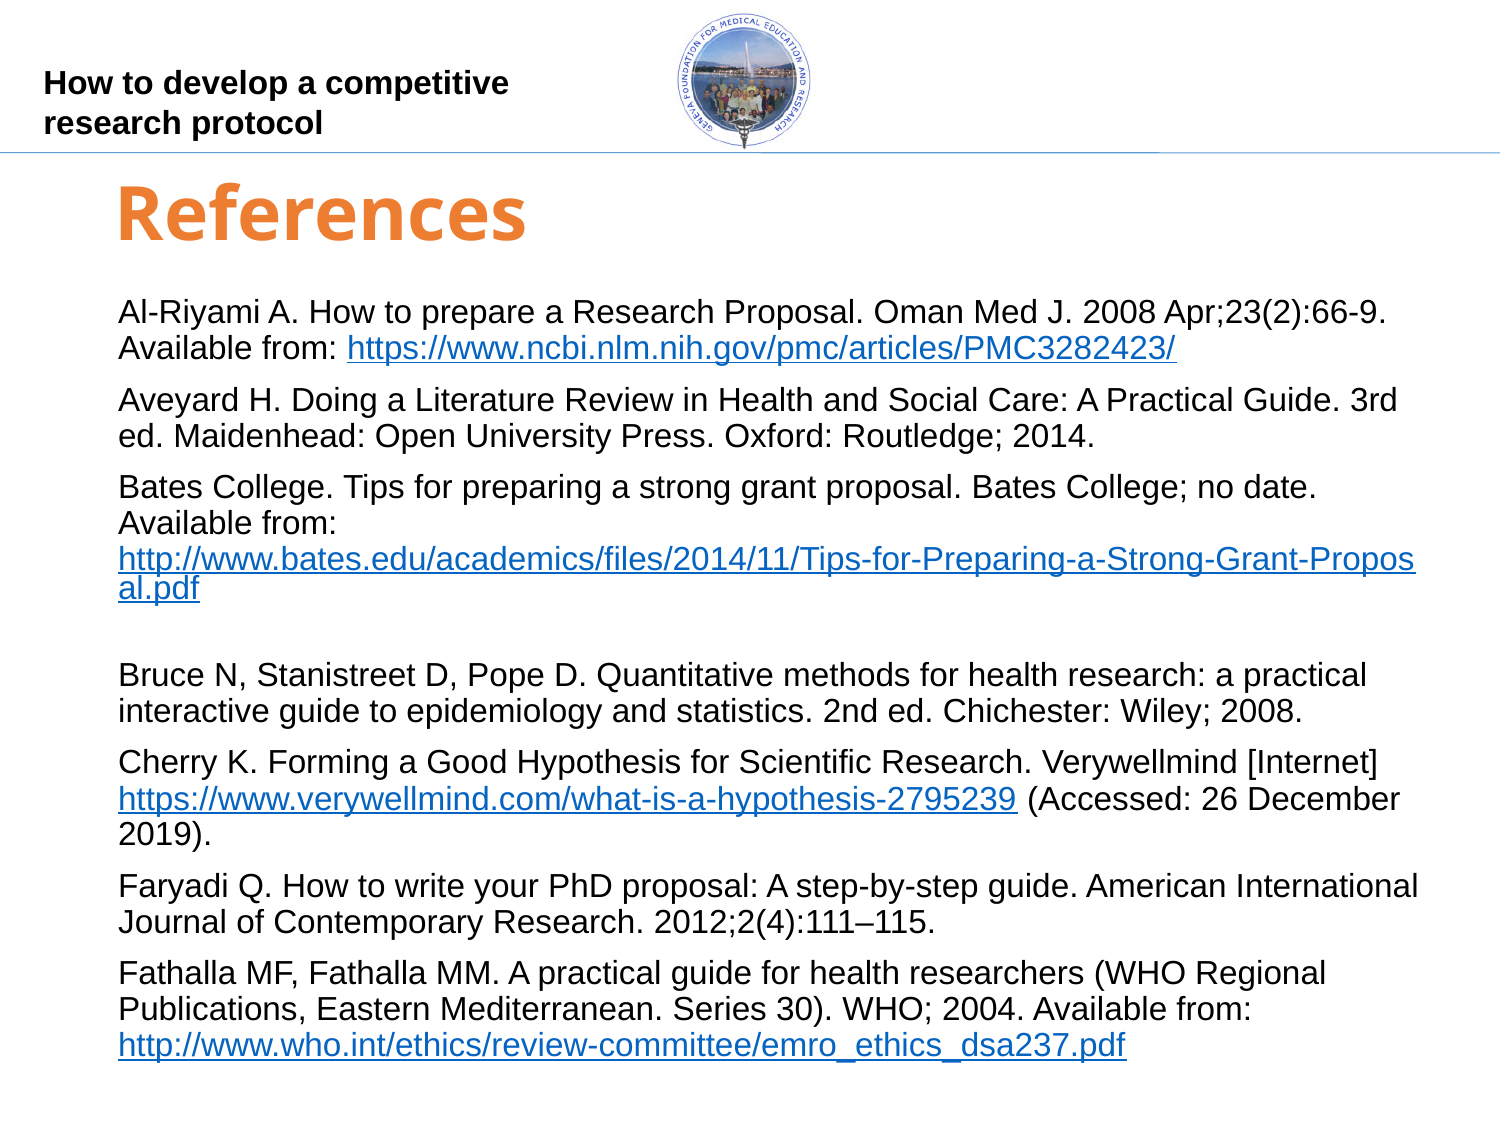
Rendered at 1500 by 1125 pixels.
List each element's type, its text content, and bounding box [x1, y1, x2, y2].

list Al-Riyami A. How to prepare a Research Proposal. Oman Med J. 2008 Apr;23(2):66-9. Available from: https://www.ncbi.nlm.nih.gov/pmc/articles/PMC3282423/ Aveyard H. Doing a Literature Review in Health and Social Care: A Practical Guide. 3rd ed. Maidenhead: Open University Press. Oxford: Routledge; 2014. Bates College. Tips for preparing a strong grant proposal. Bates College; no date. Available from: http://www.bates.edu/academics/files/2014/11/Tips-for-Preparing-a-Strong-Grant-Proposal.pdf Bruce N, Stanistreet D, Pope D. Quantitative methods for health research: a practical interactive guide to epidemiology and statistics. 2nd ed. Chichester: Wiley; 2008. Cherry K. Forming a Good Hypothesis for Scientific Research. Verywellmind [Internet] https://www.verywellmind.com/what-is-a-hypothesis-2795239 (Accessed: 26 December 2019). Faryadi Q. How to write your PhD proposal: A step-by-step guide. American International Journal of Contemporary Research. 2012;2(4):111–115. Fathalla MF, Fathalla MM. A practical guide for health researchers (WHO Regional Publications, Eastern Mediterranean. Series 30). WHO; 2004. Available from: http://www.who.int/ethics/review-committee/emro_ethics_dsa237.pdf [103, 287, 1450, 1002]
title References [99, 107, 1394, 325]
picture [676, 12, 811, 107]
